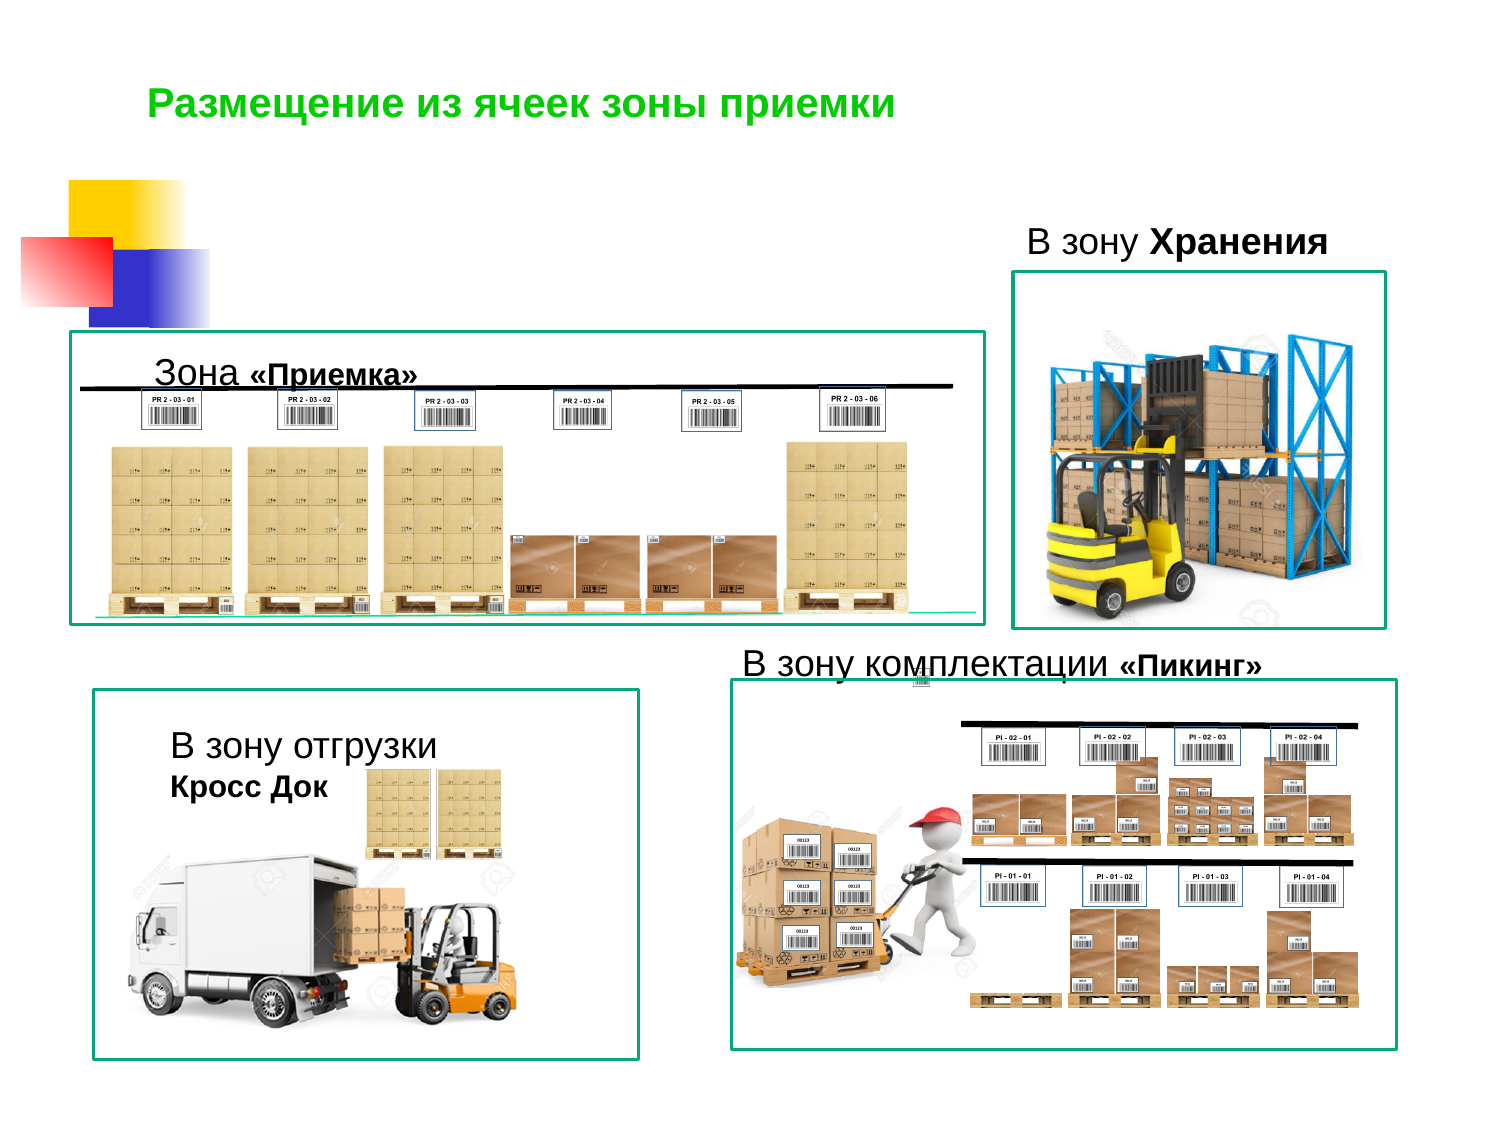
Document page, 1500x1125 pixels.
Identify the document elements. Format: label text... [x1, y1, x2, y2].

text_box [724, 631, 1397, 1050]
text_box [70, 330, 986, 625]
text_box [92, 689, 640, 1060]
title Размещение из ячеек зоны приемки [135, 71, 1430, 131]
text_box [1009, 209, 1386, 629]
